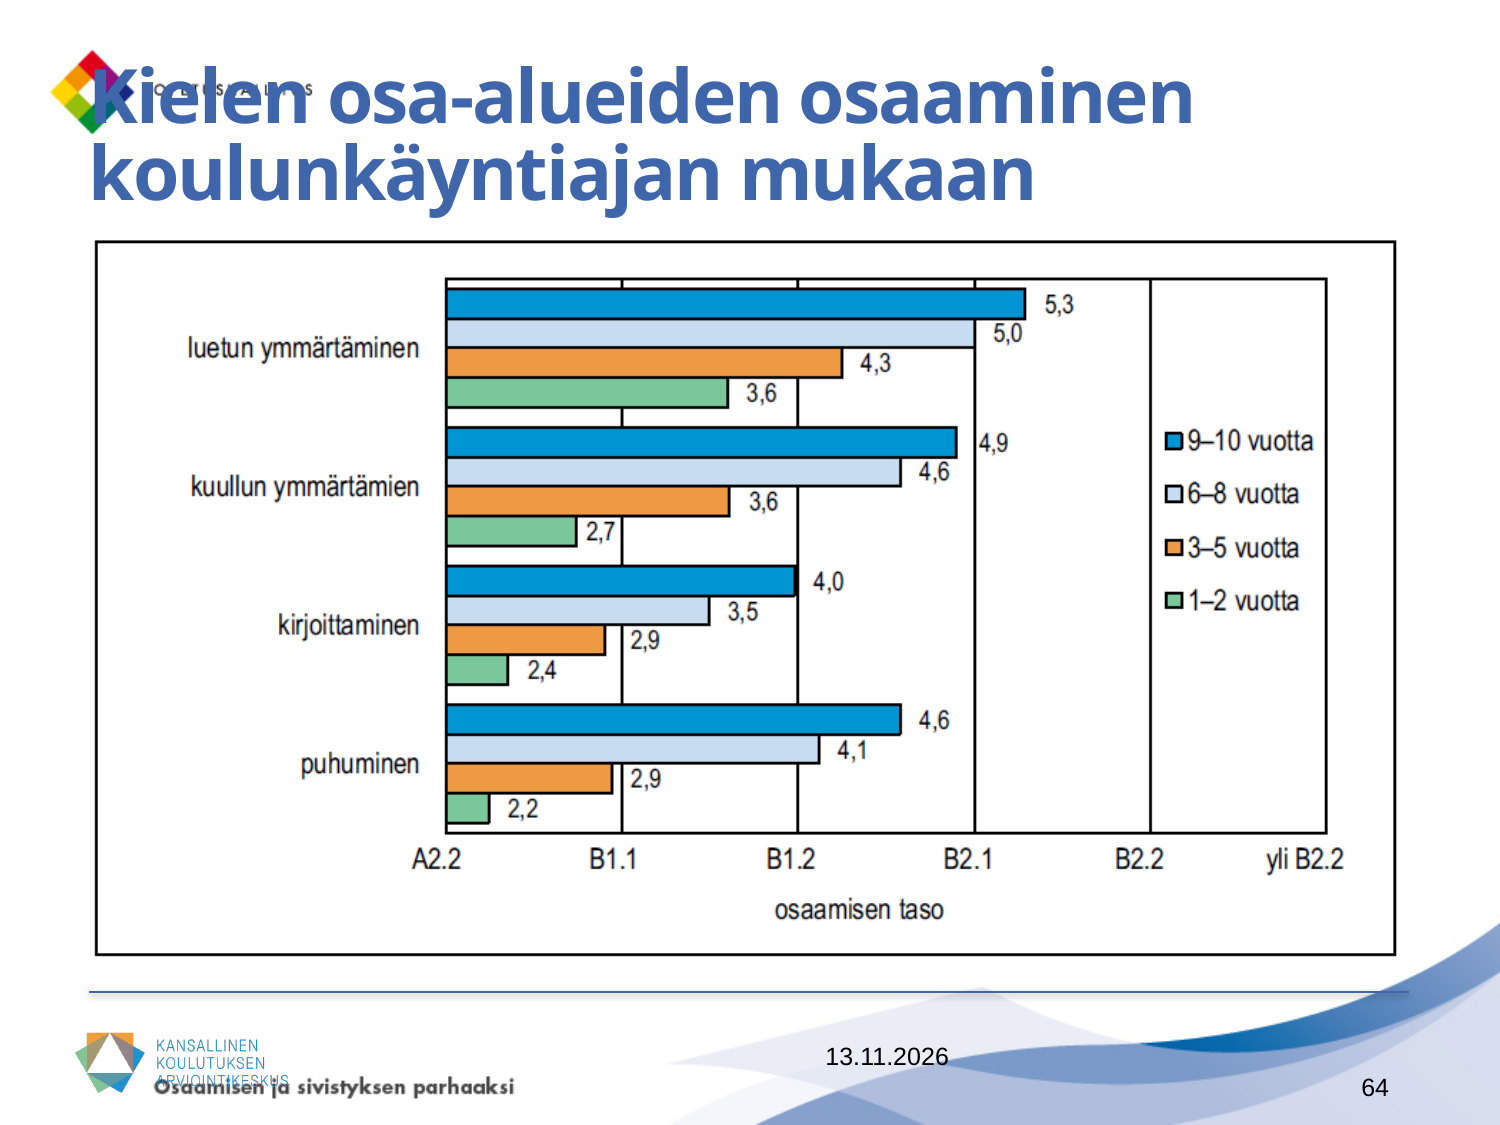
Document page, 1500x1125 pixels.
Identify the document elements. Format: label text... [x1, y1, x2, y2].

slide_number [810, 1032, 1405, 1063]
picture [0, 0, 1500, 1125]
title Kielen osa-alueiden osaaminen koulunkäyntiajan mukaan [88, 62, 1409, 237]
slide_number 64 [810, 1063, 1405, 1091]
